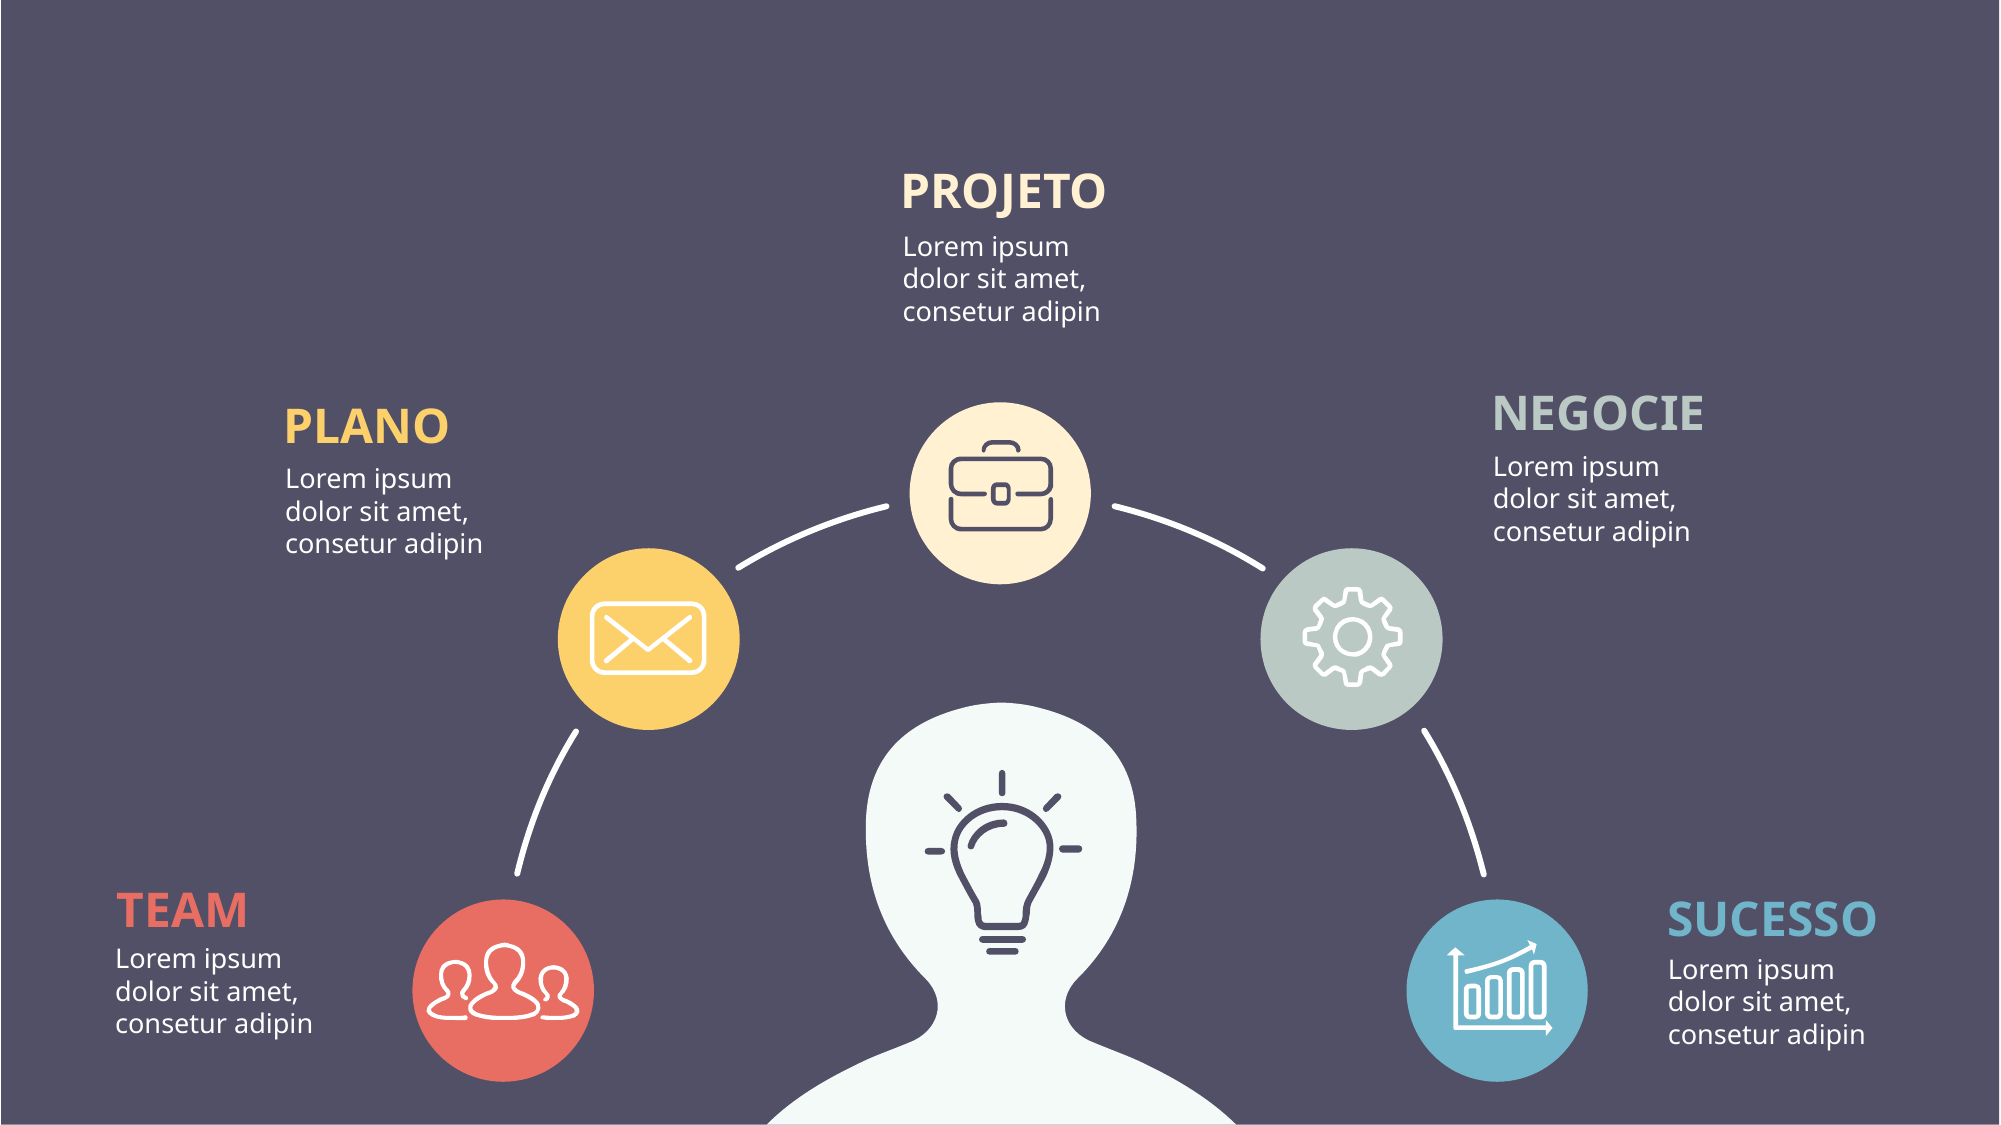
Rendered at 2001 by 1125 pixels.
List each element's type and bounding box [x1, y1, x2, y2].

text_box [1, 0, 2000, 1125]
